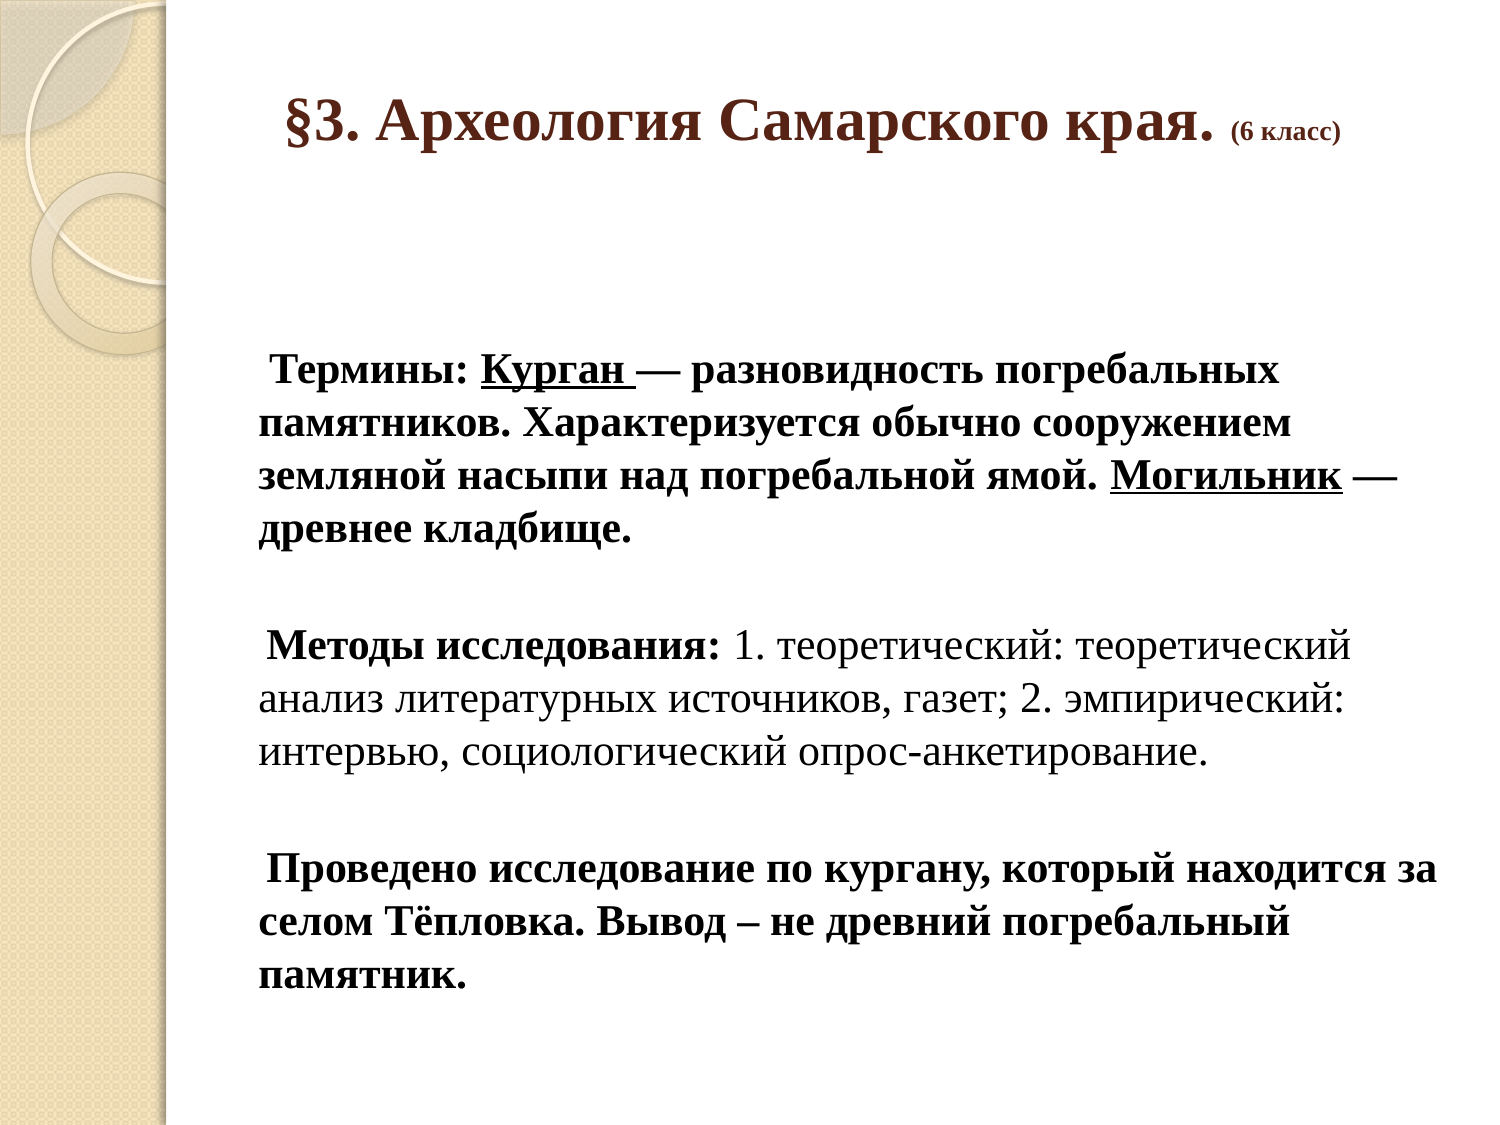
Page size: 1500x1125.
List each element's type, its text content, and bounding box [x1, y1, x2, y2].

title §3. Археология Самарского края. (6 класс) [159, 0, 1466, 233]
list Термины: Курган — разновидность погребальных памятников. Характеризуется обычно сооружением земляной насыпи над погребальной ямой. Могильник — древнее кладбище. Методы исследования: 1. теоретический: теоретический анализ литературных источников, газет; 2. эмпирический: интервью, социологический опрос-анкетирование. Проведено исследование по кургану, который находится за селом Тёпловка. Вывод – не древний погребальный памятник. [183, 243, 1500, 1066]
